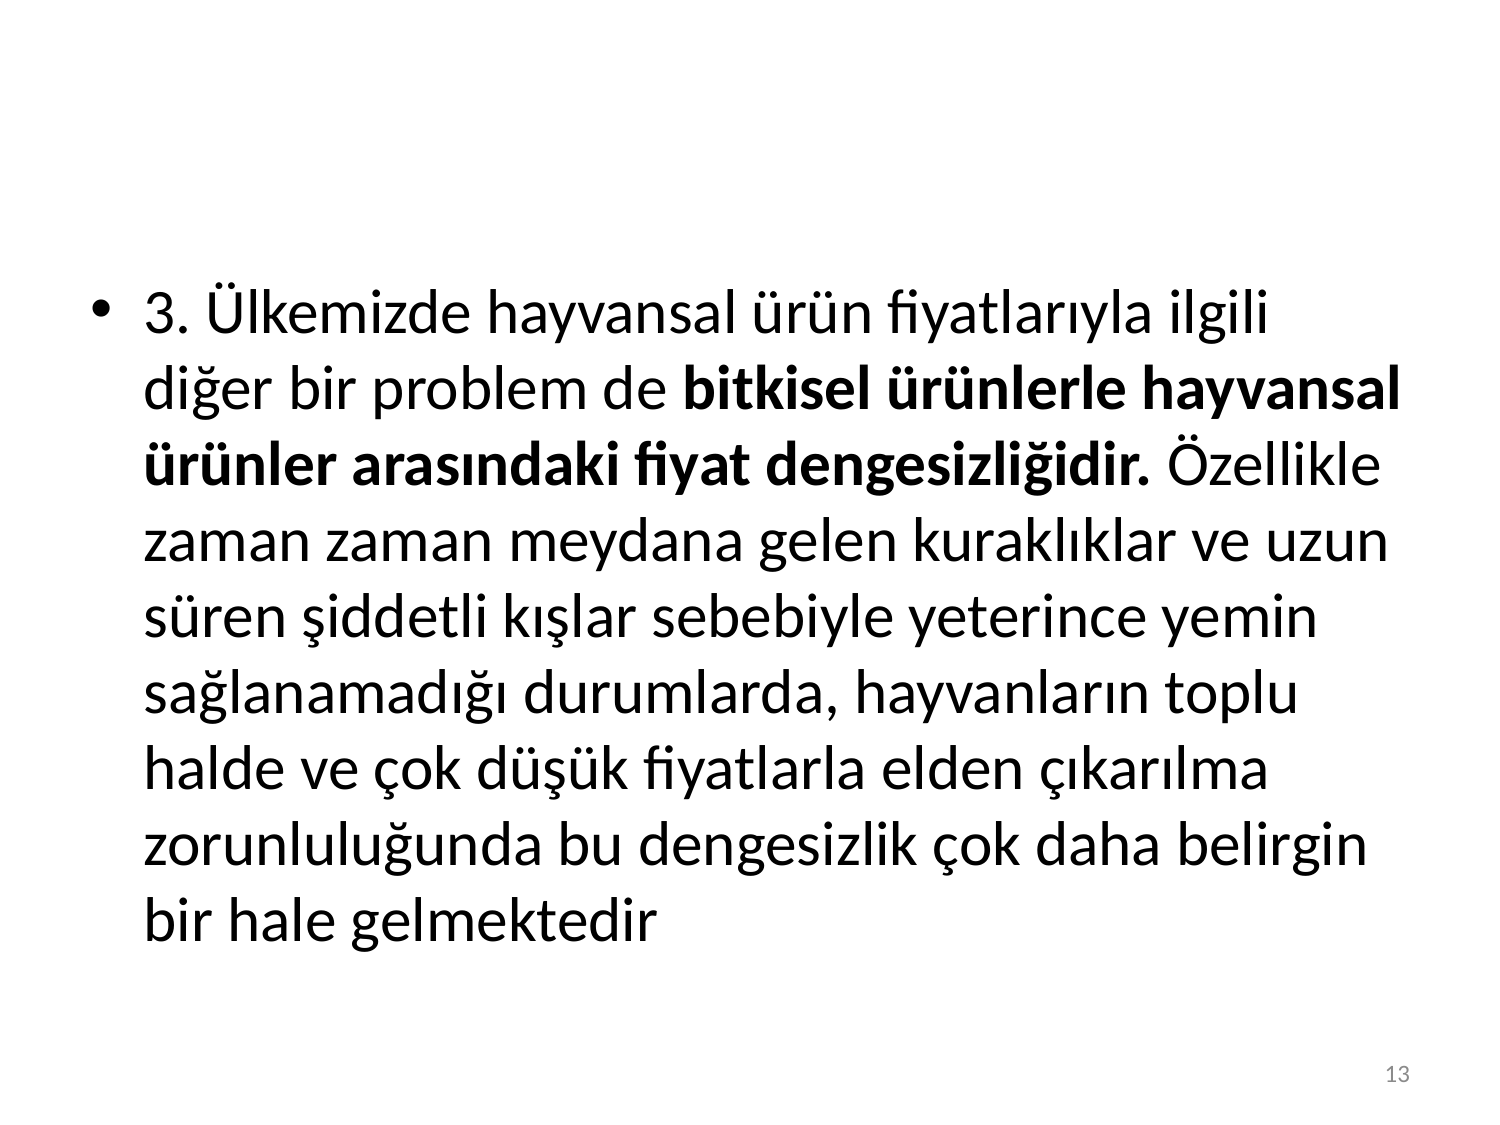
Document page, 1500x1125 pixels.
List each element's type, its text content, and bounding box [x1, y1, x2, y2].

slide_number 13 [1074, 1042, 1425, 1103]
list 3. Ülkemizde hayvansal ürün fiyatlarıyla ilgili diğer bir problem de bitkisel ürünlerle hayvansal ürünler arasındaki fiyat dengesizliğidir. Özellikle zaman zaman meydana gelen kuraklıklar ve uzun süren şiddetli kışlar sebebiyle yeterince yemin sağlanamadığı durumlarda, hayvanların toplu halde ve çok düşük fiyatlarla elden çıkarılma zorunluluğunda bu dengesizlik çok daha belirgin bir hale gelmektedir [75, 262, 1425, 1005]
